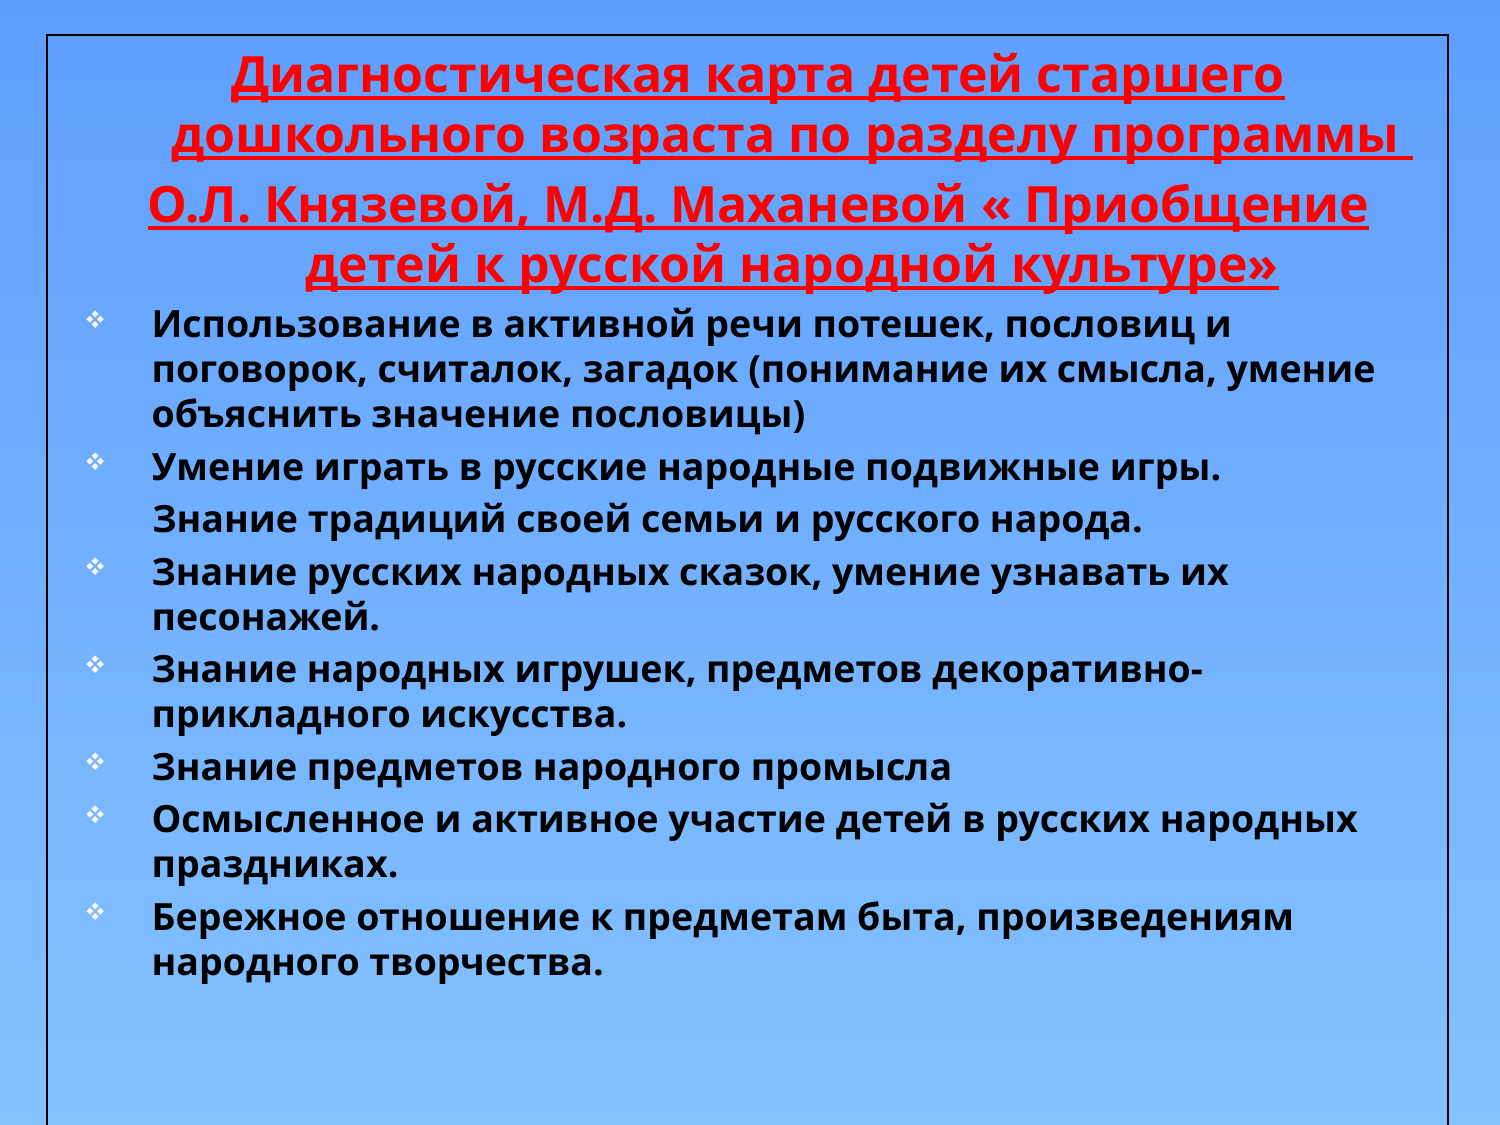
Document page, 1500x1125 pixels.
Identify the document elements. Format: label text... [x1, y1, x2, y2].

list Диагностическая карта детей старшего дошкольного возраста по разделу программы О.Л. Князевой, М.Д. Маханевой « Приобщение детей к русской народной культуре» Использование в активной речи потешек, пословиц и поговорок, считалок, загадок (понимание их смысла, умение объяснить значение пословицы) Умение играть в русские народные подвижные игры. Знание традиций своей семьи и русского народа. Знание русских народных сказок, умение узнавать их песонажей. Знание народных игрушек, предметов декоративно-прикладного искусства. Знание предметов народного промысла Осмысленное и активное участие детей в русских народных праздниках. Бережное отношение к предметам быта, произведениям народного творчества. [46, 34, 1449, 1125]
